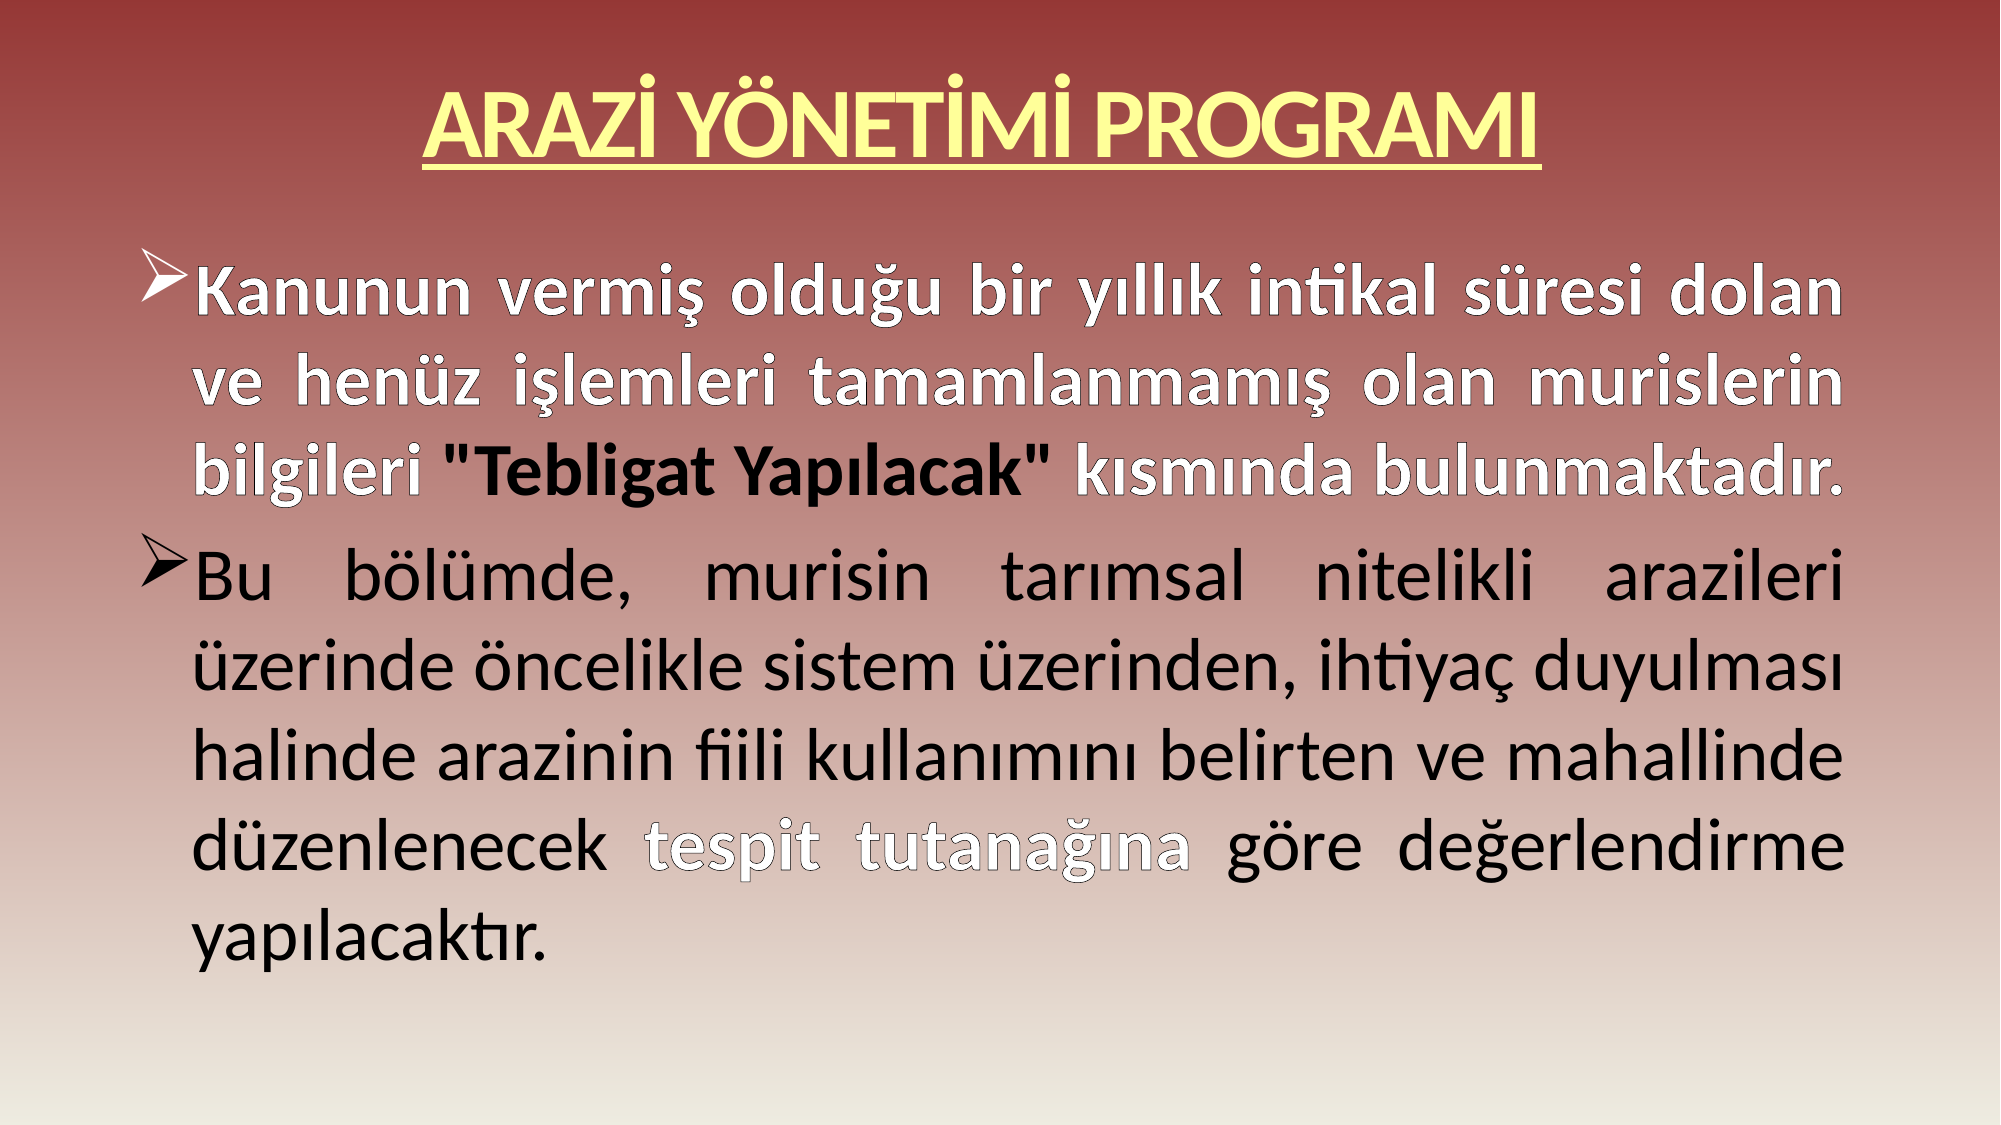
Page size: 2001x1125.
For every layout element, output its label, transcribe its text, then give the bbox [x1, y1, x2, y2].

text_box ARAZİ YÖNETİMİ PROGRAMI [314, 49, 1650, 186]
title [99, 45, 1900, 233]
list Kanunun vermiş olduğu bir yıllık intikal süresi dolan ve henüz işlemleri tamamlanmamış olan murislerin bilgileri "Tebligat Yapılacak" kısmında bulunmaktadır. Bu bölümde, murisin tarımsal nitelikli arazileri üzerinde öncelikle sistem üzerinden, ihtiyaç duyulması halinde arazinin fiili kullanımını belirten ve mahallinde düzenlenecek tespit tutanağına göre değerlendirme yapılacaktır. [120, 232, 1863, 1095]
